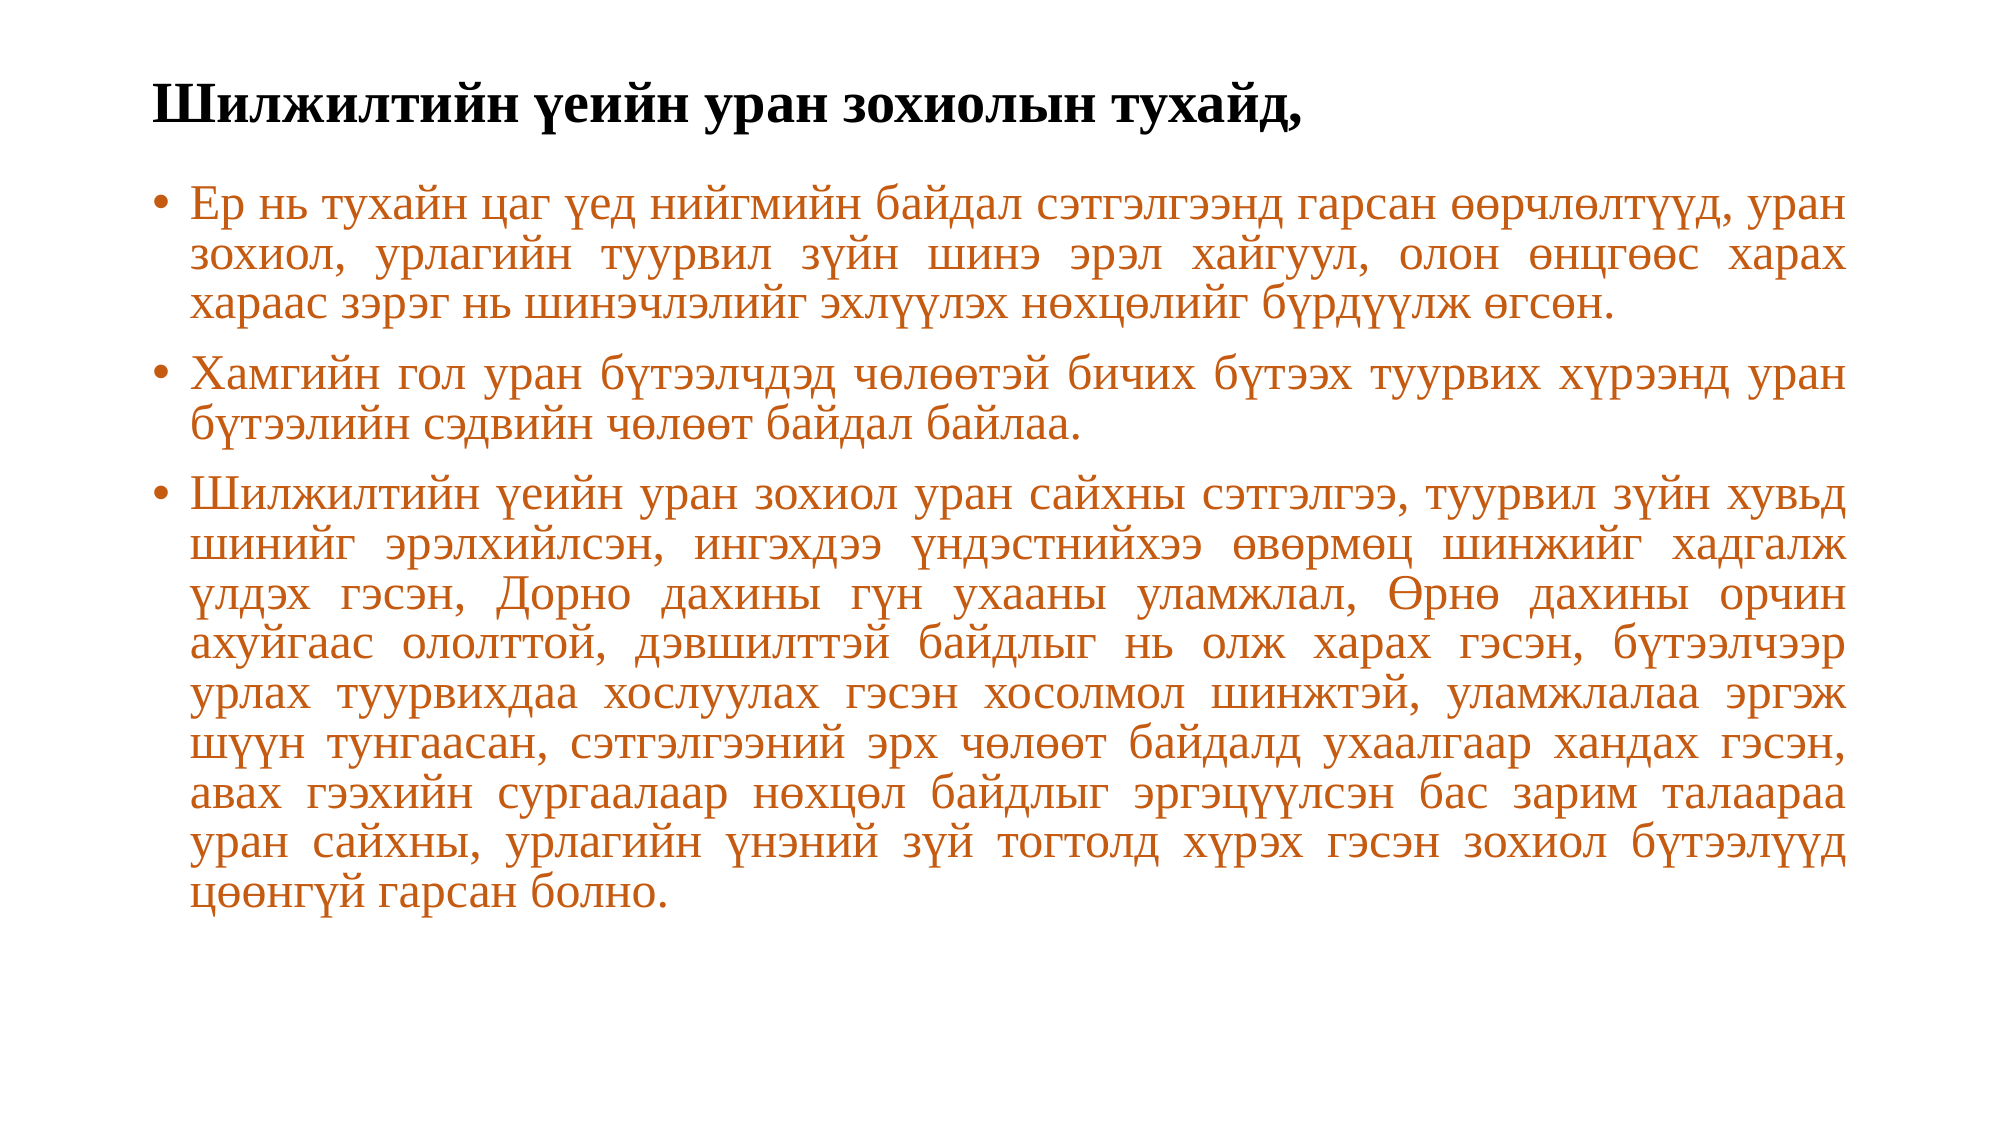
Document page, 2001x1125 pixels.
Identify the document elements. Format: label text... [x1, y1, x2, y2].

list Ер нь тухайн цаг үед нийгмийн байдал сэтгэлгээнд гарсан өөрчлөлтүүд, уран зохиол, урлагийн туурвил зүйн шинэ эрэл хайгуул, олон өнцгөөс харах хараас зэрэг нь шинэчлэлийг эхлүүлэх нөхцөлийг бүрдүүлж өгсөн. Хамгийн гол уран бүтээлчдэд чөлөөтэй бичих бүтээх туурвих хүрээнд уран бүтээлийн сэдвийн чөлөөт байдал байлаа. Шилжилтийн үеийн уран зохиол уран сайхны сэтгэлгээ, туурвил зүйн хувьд шинийг эрэлхийлсэн, ингэхдээ үндэстнийхээ өвөрмөц шинжийг хадгалж үлдэх гэсэн, Дорно дахины гүн ухааны уламжлал, Өрнө дахины орчин ахуйгаас ололттой, дэвшилттэй байдлыг нь олж харах гэсэн, бүтээлчээр урлах туурвихдаа хослуулах гэсэн хосолмол шинжтэй, уламжлалаа эргэж шүүн тунгаасан, сэтгэлгээний эрх чөлөөт байдалд ухаалгаар хандах гэсэн, авах гээхийн сургаалаар нөхцөл байдлыг эргэцүүлсэн бас зарим талаараа уран сайхны, урлагийн үнэний зүй тогтолд хүрэх гэсэн зохиол бүтээлүүд цөөнгүй гарсан болно. [137, 172, 1863, 1014]
title Шилжилтийн үеийн уран зохиолын тухайд, [137, 59, 1863, 150]
